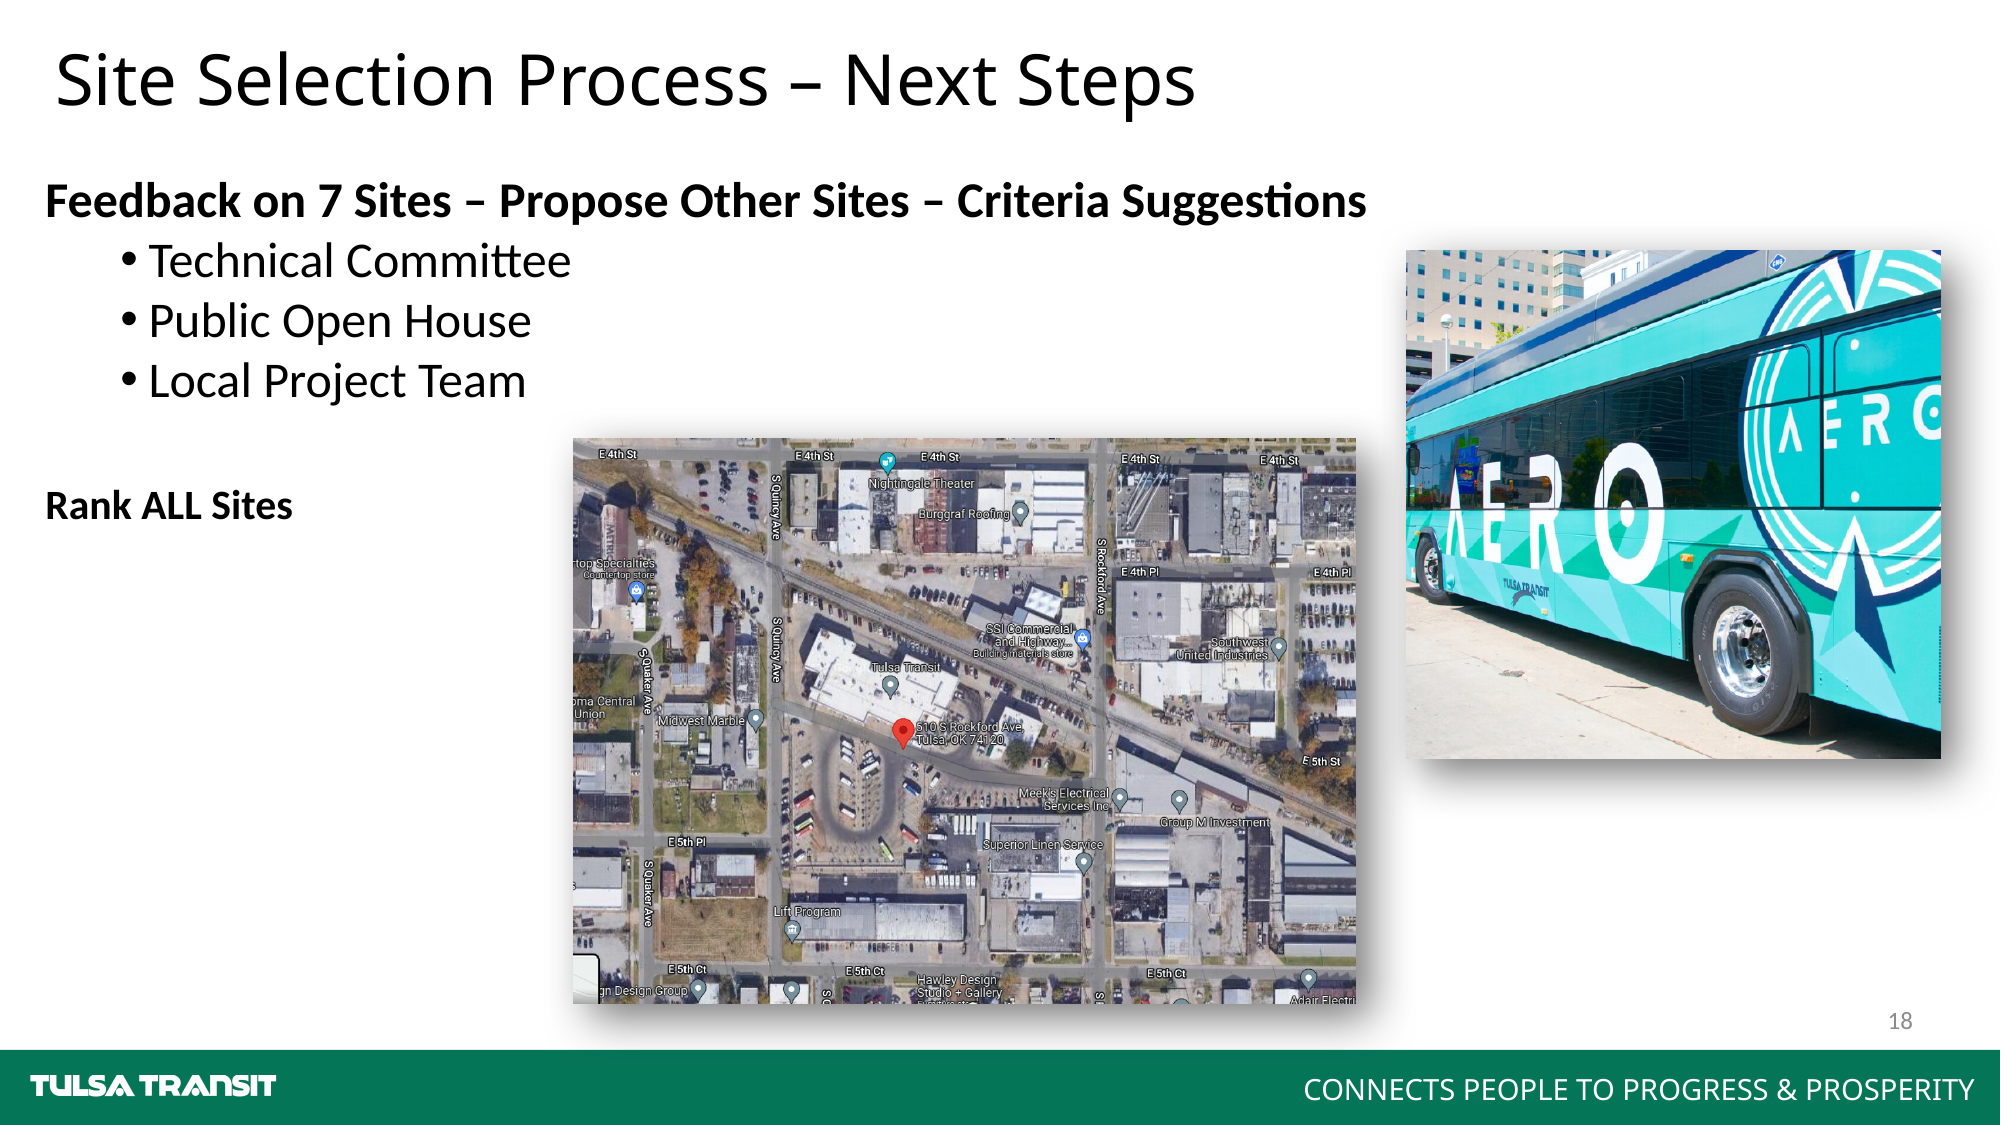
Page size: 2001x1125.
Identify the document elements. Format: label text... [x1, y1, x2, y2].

picture [30, 1074, 277, 1103]
text_box Feedback on 7 Sites – Propose Other Sites – Criteria Suggestions Technical Committee Public Open House Local Project Team Rank ALL Sites [30, 109, 1880, 587]
text_box [0, 1049, 2000, 1125]
slide_number 18 [1478, 990, 1929, 1050]
text_box CONNECTS PEOPLE TO PROGRESS & PROSPERITY [1212, 1063, 1991, 1114]
text_box Site Selection Process – Next Steps [40, 36, 1889, 129]
picture [573, 438, 1356, 1004]
picture [1406, 250, 1941, 759]
